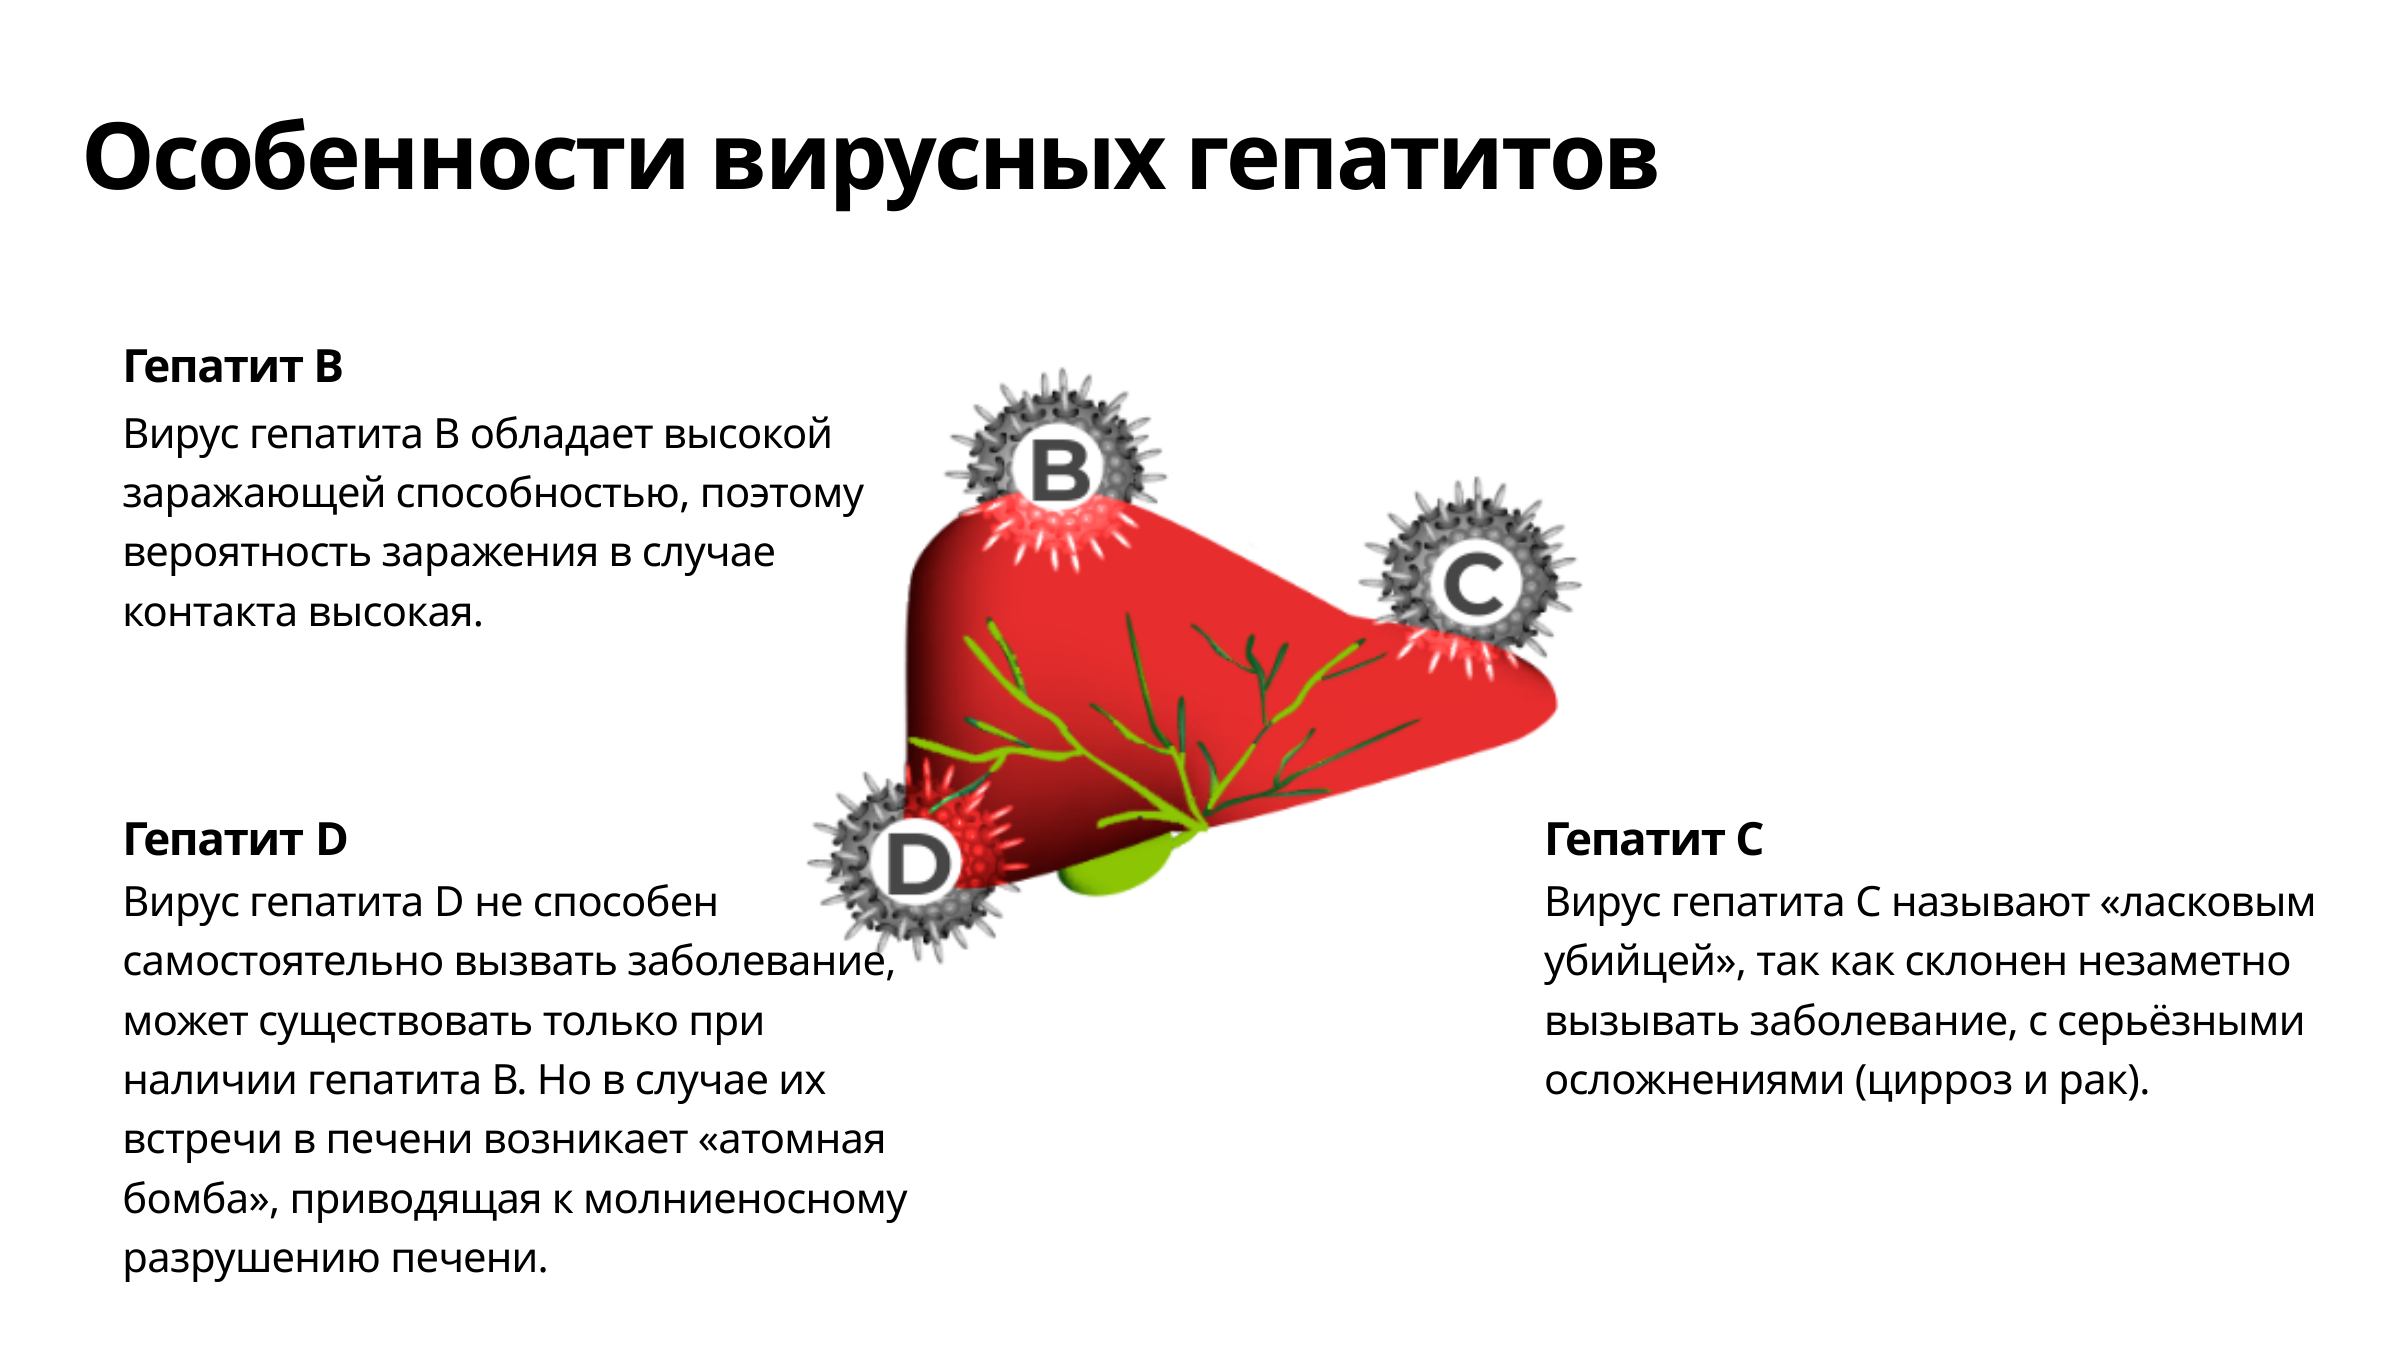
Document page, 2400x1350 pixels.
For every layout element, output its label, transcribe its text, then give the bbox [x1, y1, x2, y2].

text_box Гепатит В [122, 334, 588, 393]
text_box Гепатит С [1610, 807, 2010, 865]
text_box Вирус гепатита В обладает высокой заражающей способностью, поэтому вероятность заражения в случае контакта высокая. [122, 397, 799, 636]
text_box Гепатит D [122, 807, 588, 865]
picture [799, 363, 1610, 981]
text_box Вирус гепатита С называют «ласковым убийцей», так как склонен незаметно вызывать заболевание, с серьёзными осложнениями (цирроз и рак). [1544, 865, 2340, 1104]
text_box Особенности вирусных гепатитов [81, 92, 1860, 209]
text_box Вирус гепатита D не способен самостоятельно вызвать заболевание, может существовать только при наличии гепатита В. Но в случае их встречи в печени возникает «атомная бомба», приводящая к молниеносному разрушению печени. [122, 865, 918, 1298]
